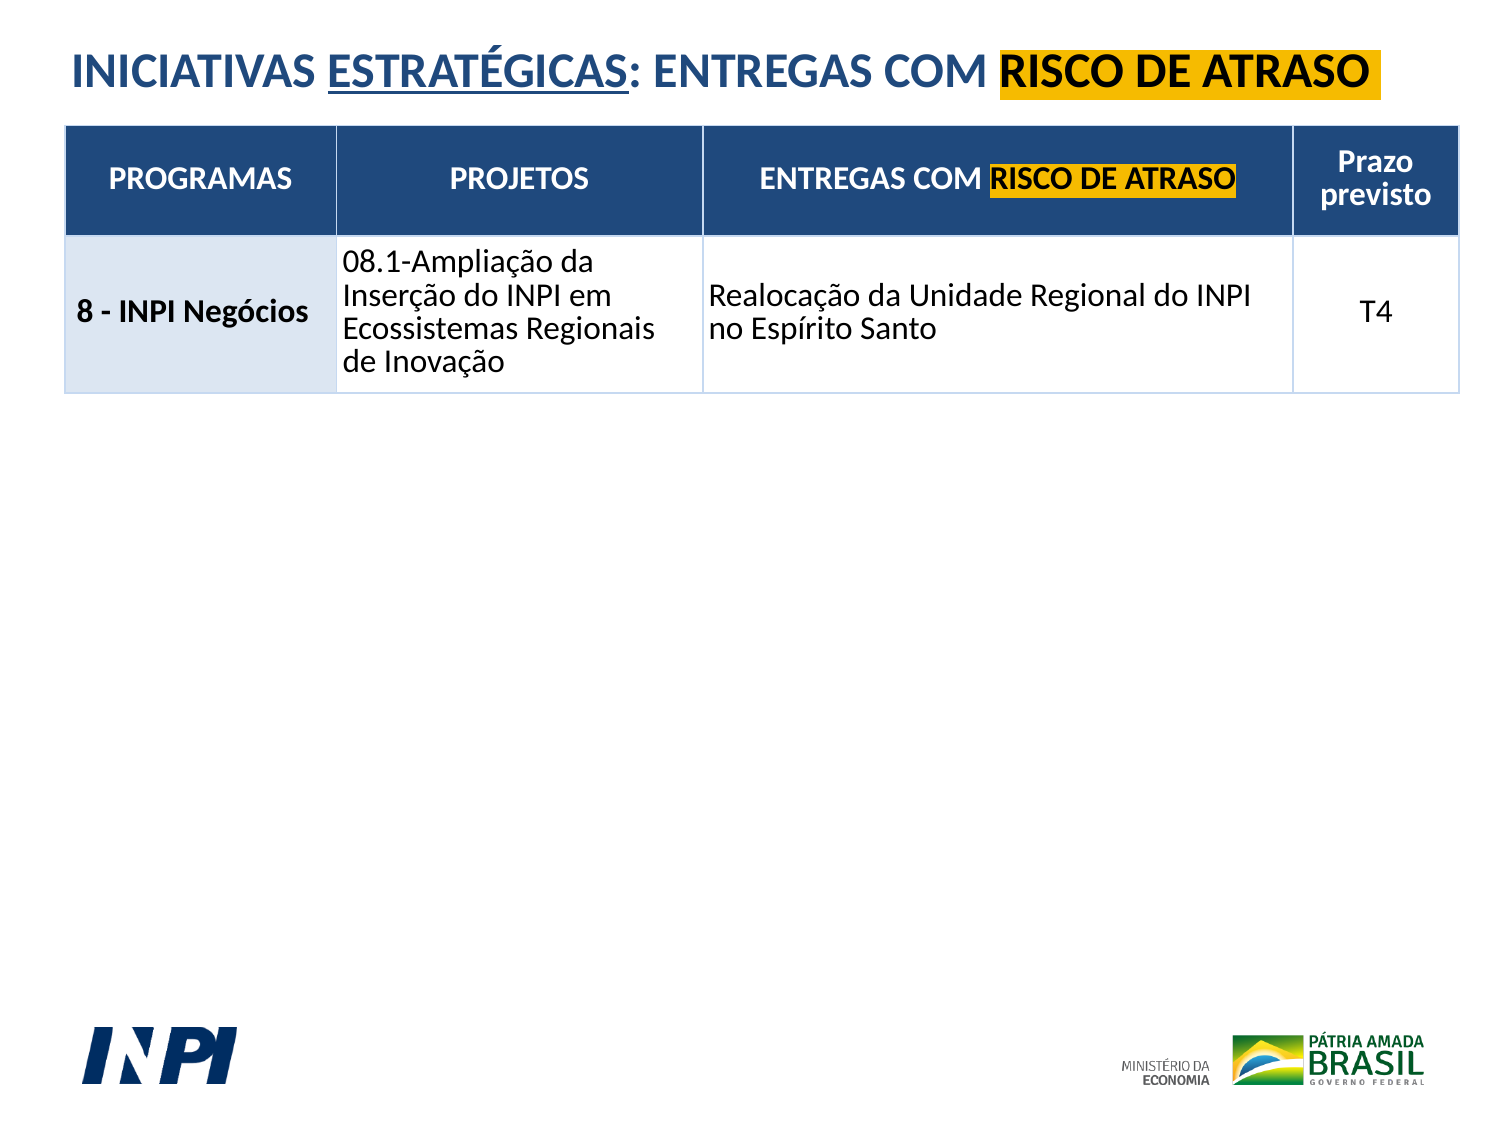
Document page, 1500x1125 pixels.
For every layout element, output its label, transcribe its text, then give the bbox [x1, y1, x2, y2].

table_cell 08.1-Ampliação da Inserção do INPI em Ecossistemas Regionais de Inovação [337, 237, 702, 392]
table_header PROGRAMAS [66, 126, 336, 235]
picture [1122, 1023, 1424, 1085]
table_header Prazo previsto [1294, 126, 1458, 235]
table_header PROJETOS [337, 126, 702, 235]
table_cell Realocação da Unidade Regional do INPI no Espírito Santo [704, 237, 1292, 392]
text_box INICIATIVAS ESTRATÉGICAS: ENTREGAS COM RISCO DE ATRASO [58, 30, 1500, 104]
table_cell T4 [1294, 237, 1458, 392]
table_header ENTREGAS COM RISCO DE ATRASO [704, 126, 1292, 235]
picture [82, 1027, 237, 1084]
table_cell 8 - INPI Negócios [66, 237, 336, 392]
